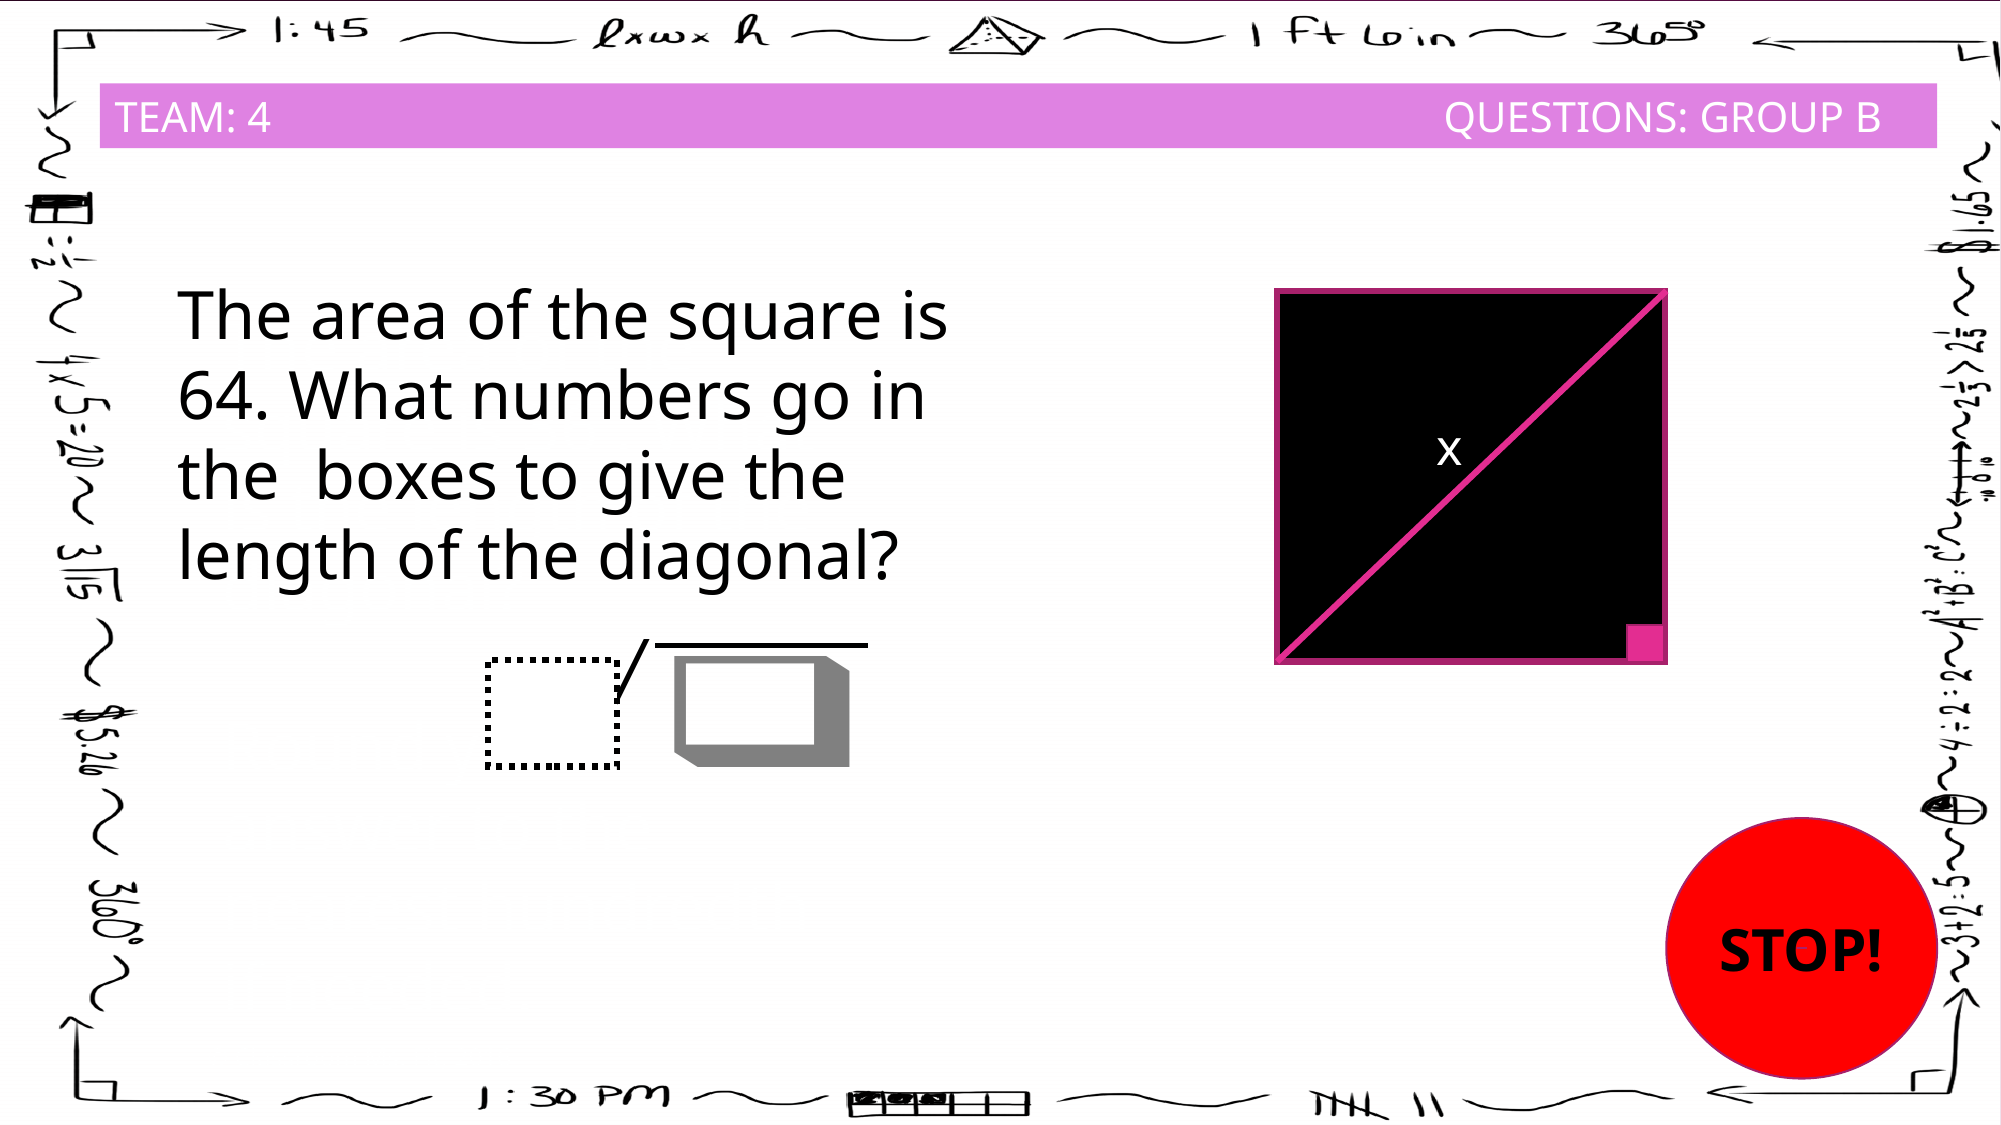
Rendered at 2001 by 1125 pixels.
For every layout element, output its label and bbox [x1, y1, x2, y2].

text_box [1276, 290, 1867, 662]
picture [0, 0, 2001, 1125]
